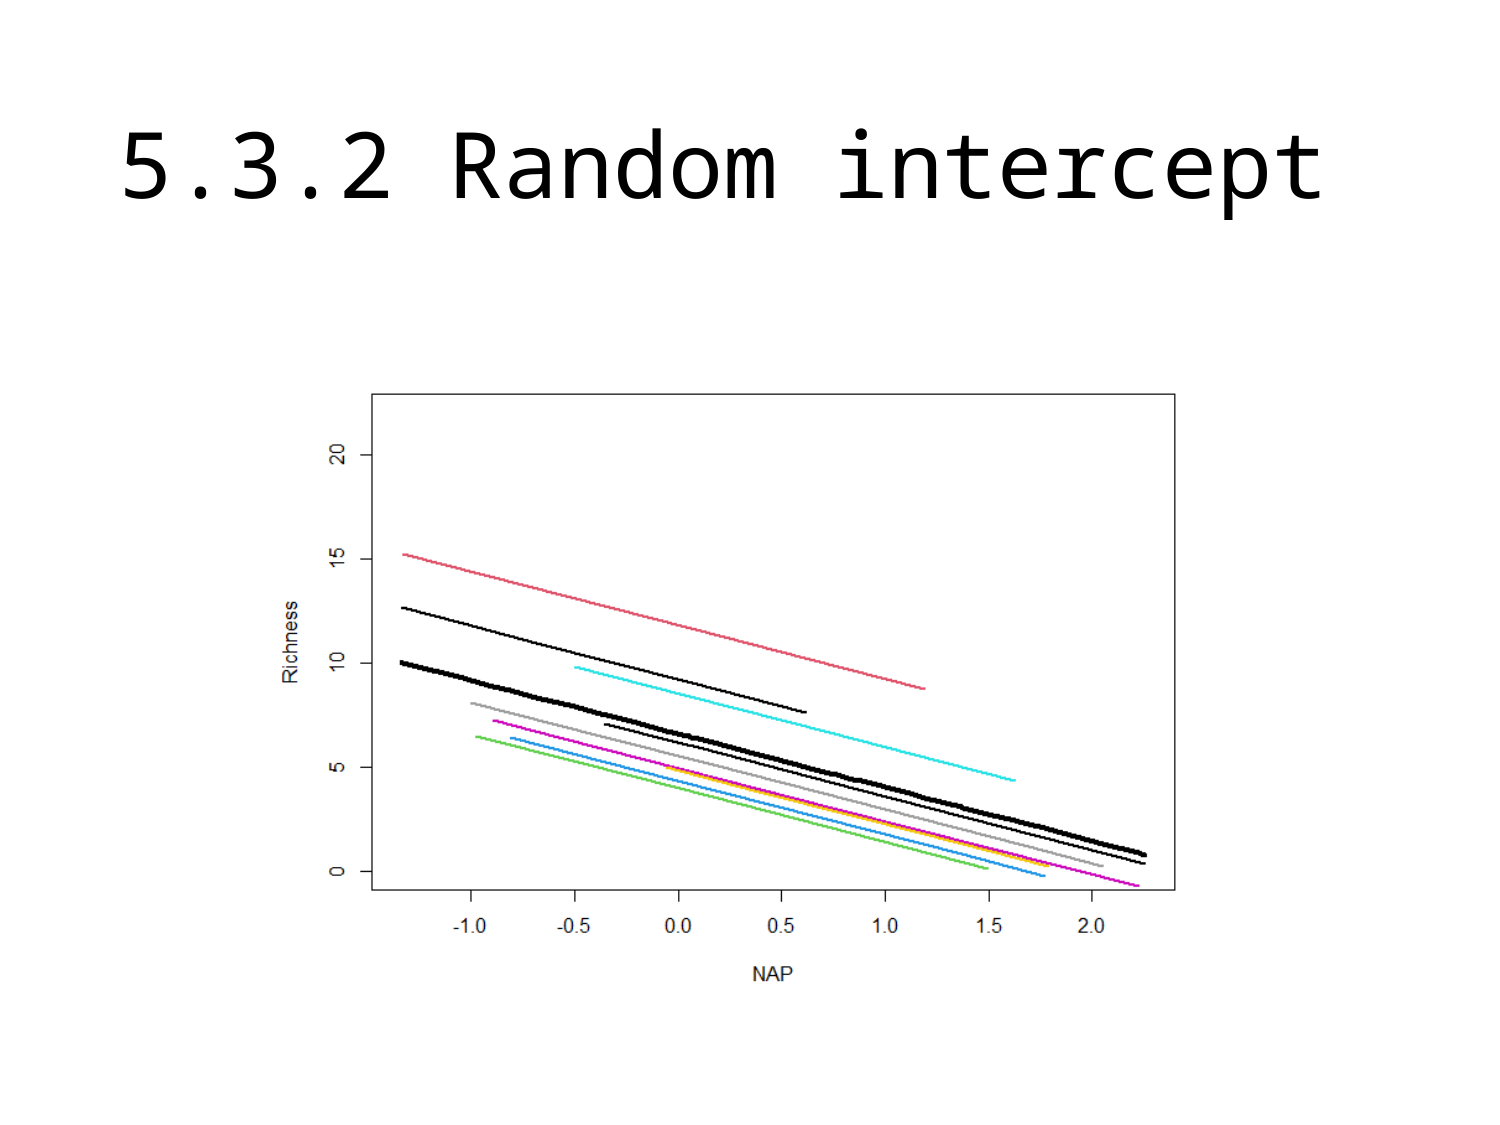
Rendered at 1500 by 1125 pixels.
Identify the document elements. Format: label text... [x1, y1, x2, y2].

picture [274, 297, 1226, 1011]
title 5.3.2 Random intercept [103, 59, 1397, 278]
